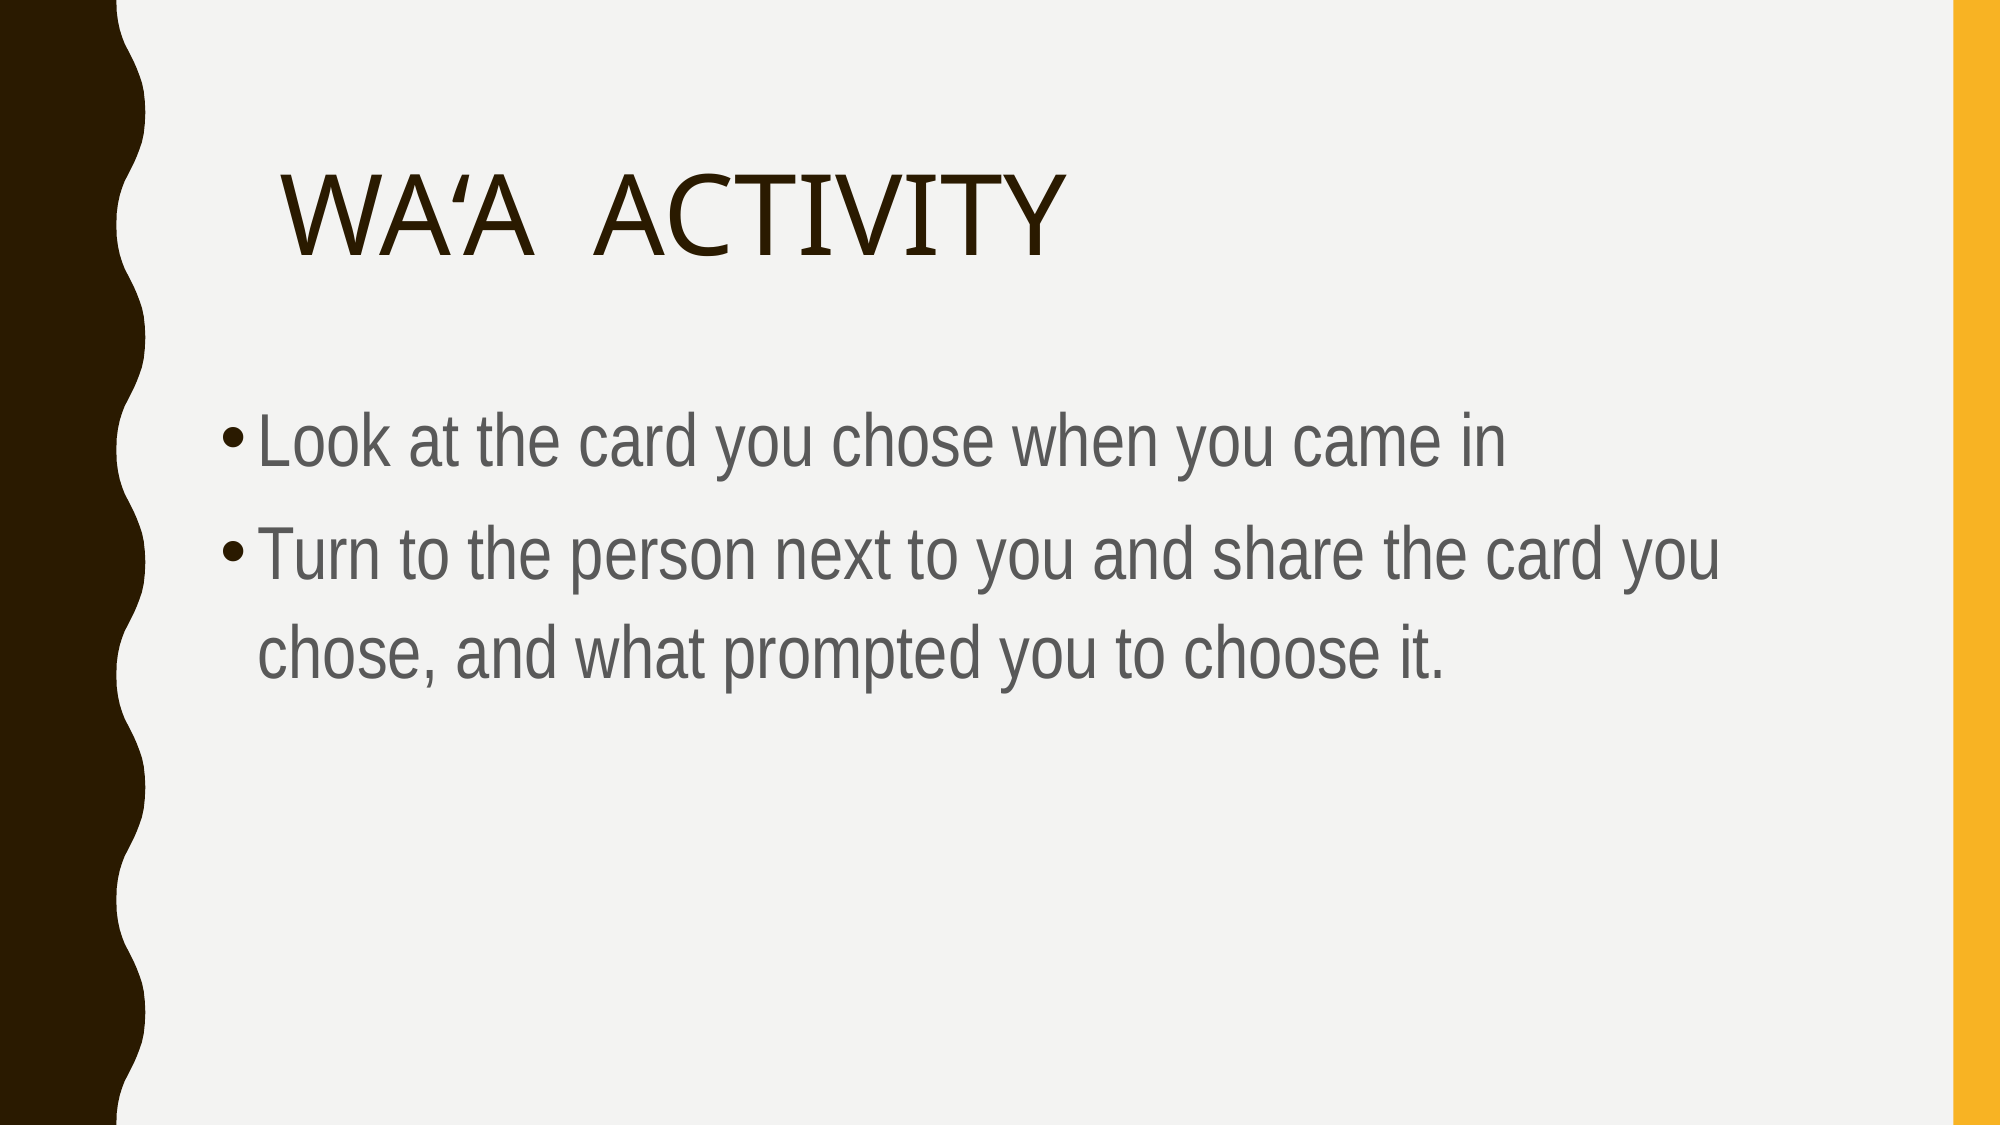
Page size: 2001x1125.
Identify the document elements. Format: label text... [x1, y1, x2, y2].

list Look at the card you chose when you came in Turn to the person next to you and share the card you chose, and what prompted you to choose it. [205, 375, 1875, 965]
text_box WA‘A ACTIVITY [264, 128, 1540, 294]
